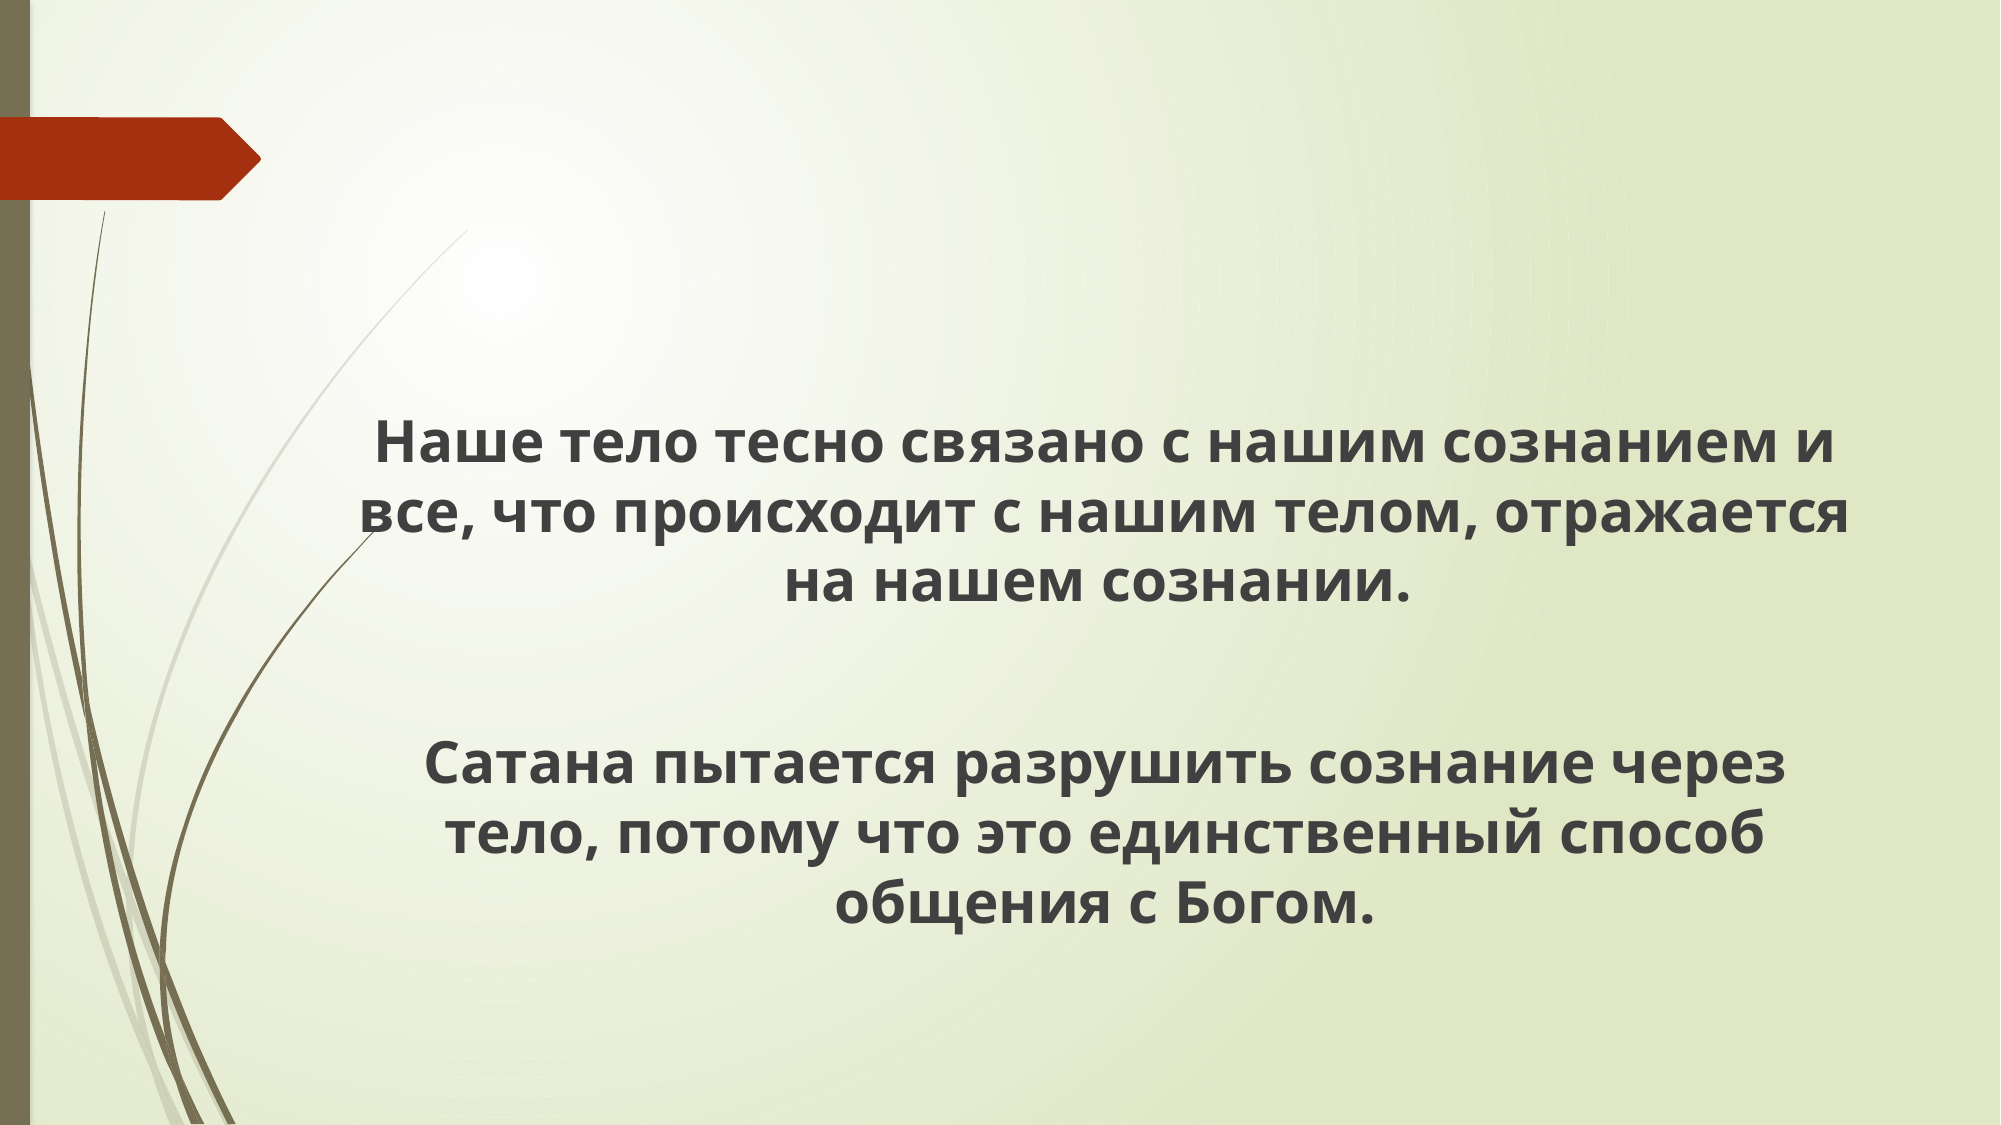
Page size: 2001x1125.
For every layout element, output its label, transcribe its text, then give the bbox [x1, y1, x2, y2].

list Наше тело тесно связано с нашим сознанием и все, что происходит с нашим телом, отражается на нашем сознании. Сатана пытается разрушить сознание через тело, потому что это единственный способ общения с Богом. [323, 396, 1888, 970]
